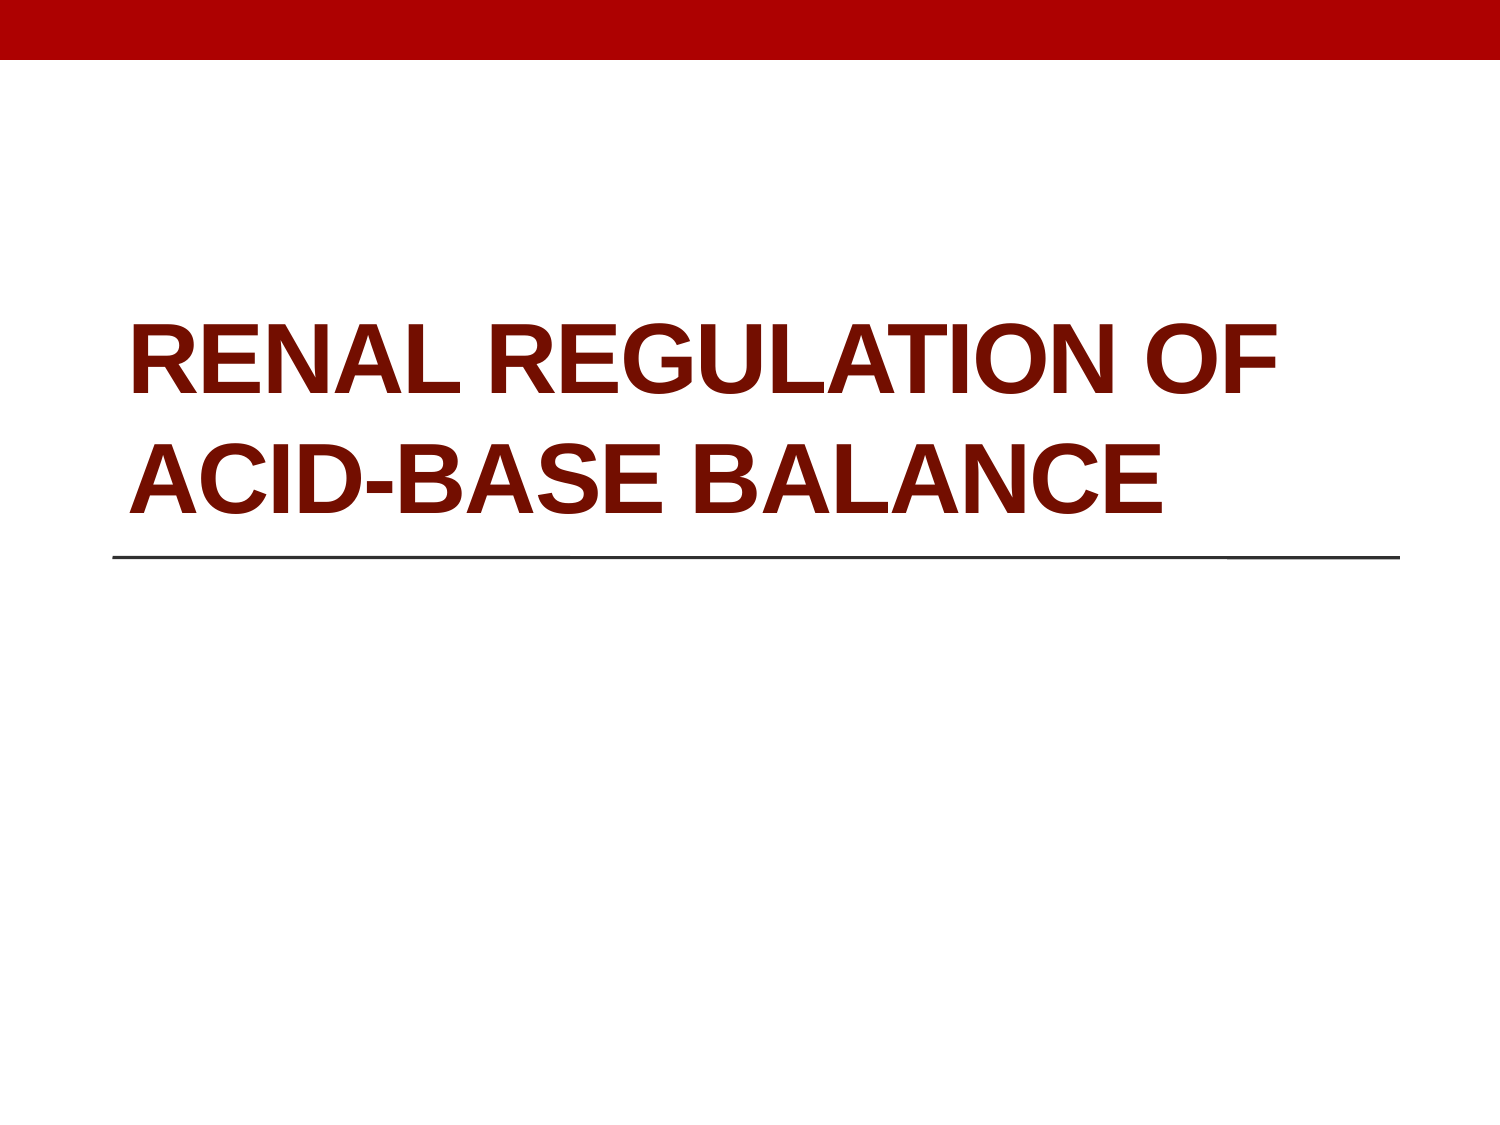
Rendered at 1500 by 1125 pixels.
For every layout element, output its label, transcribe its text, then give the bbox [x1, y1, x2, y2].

title Renal regulation of acid-base balance [112, 224, 1400, 542]
